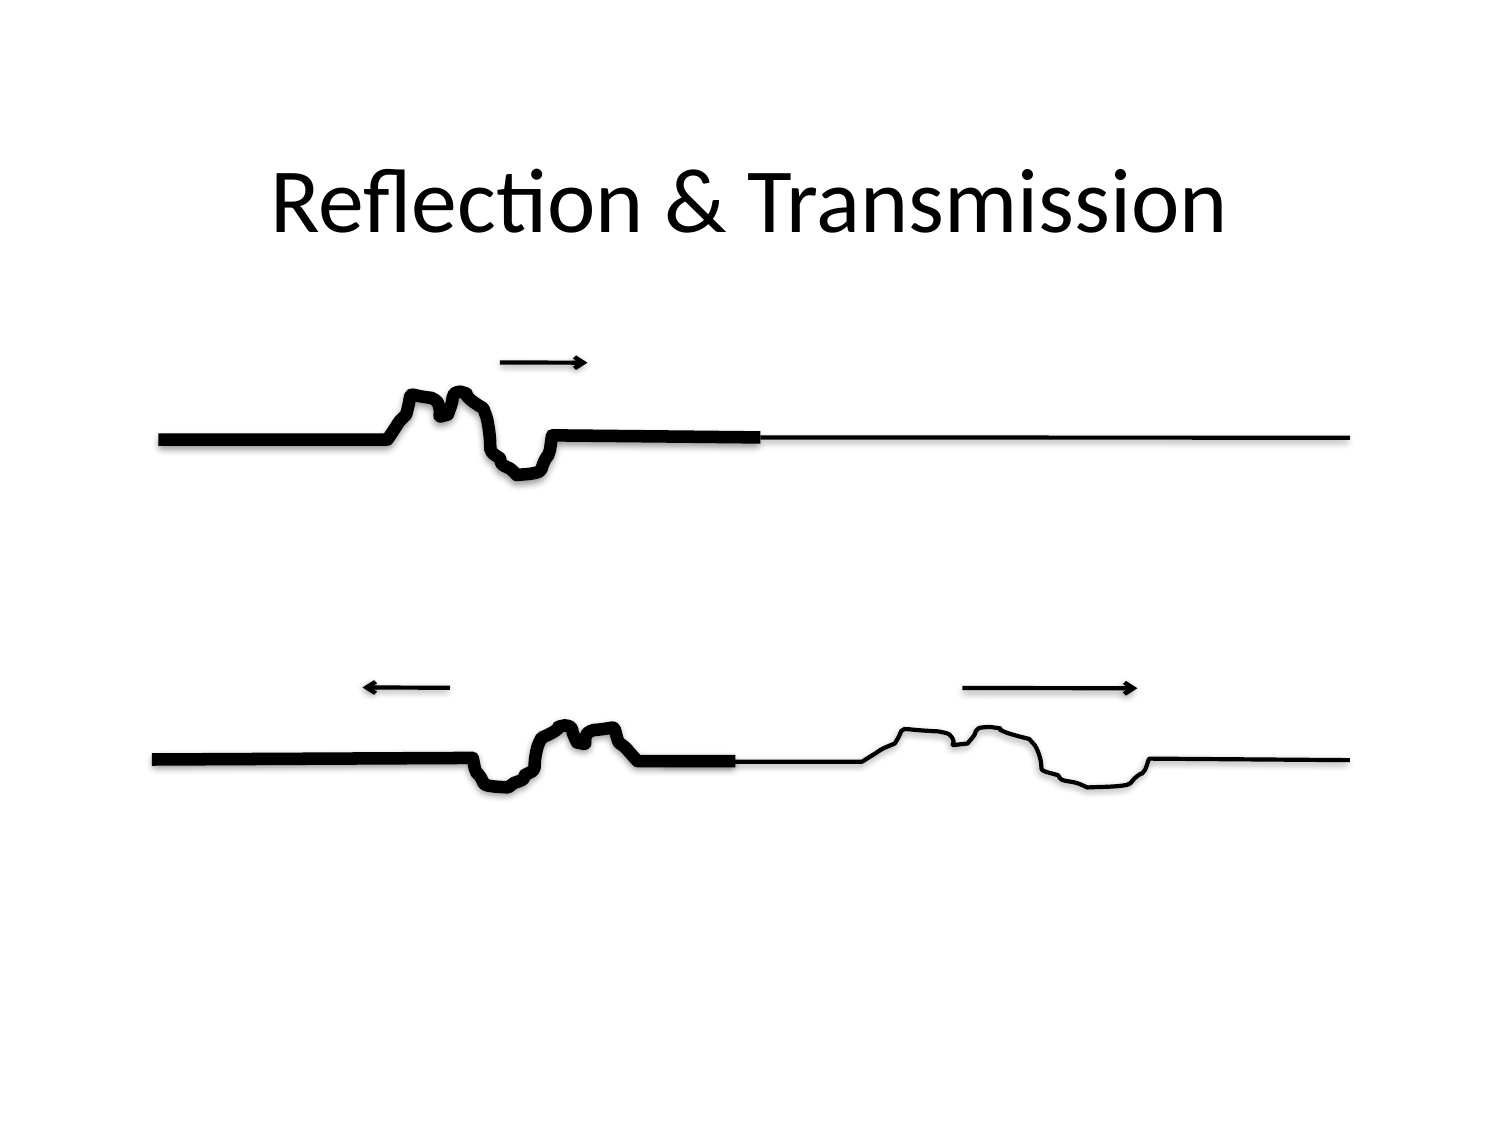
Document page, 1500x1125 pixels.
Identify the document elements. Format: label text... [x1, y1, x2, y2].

title Reflection & Transmission [112, 75, 1388, 317]
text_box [151, 687, 661, 788]
text_box [158, 389, 761, 478]
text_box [662, 687, 1351, 788]
